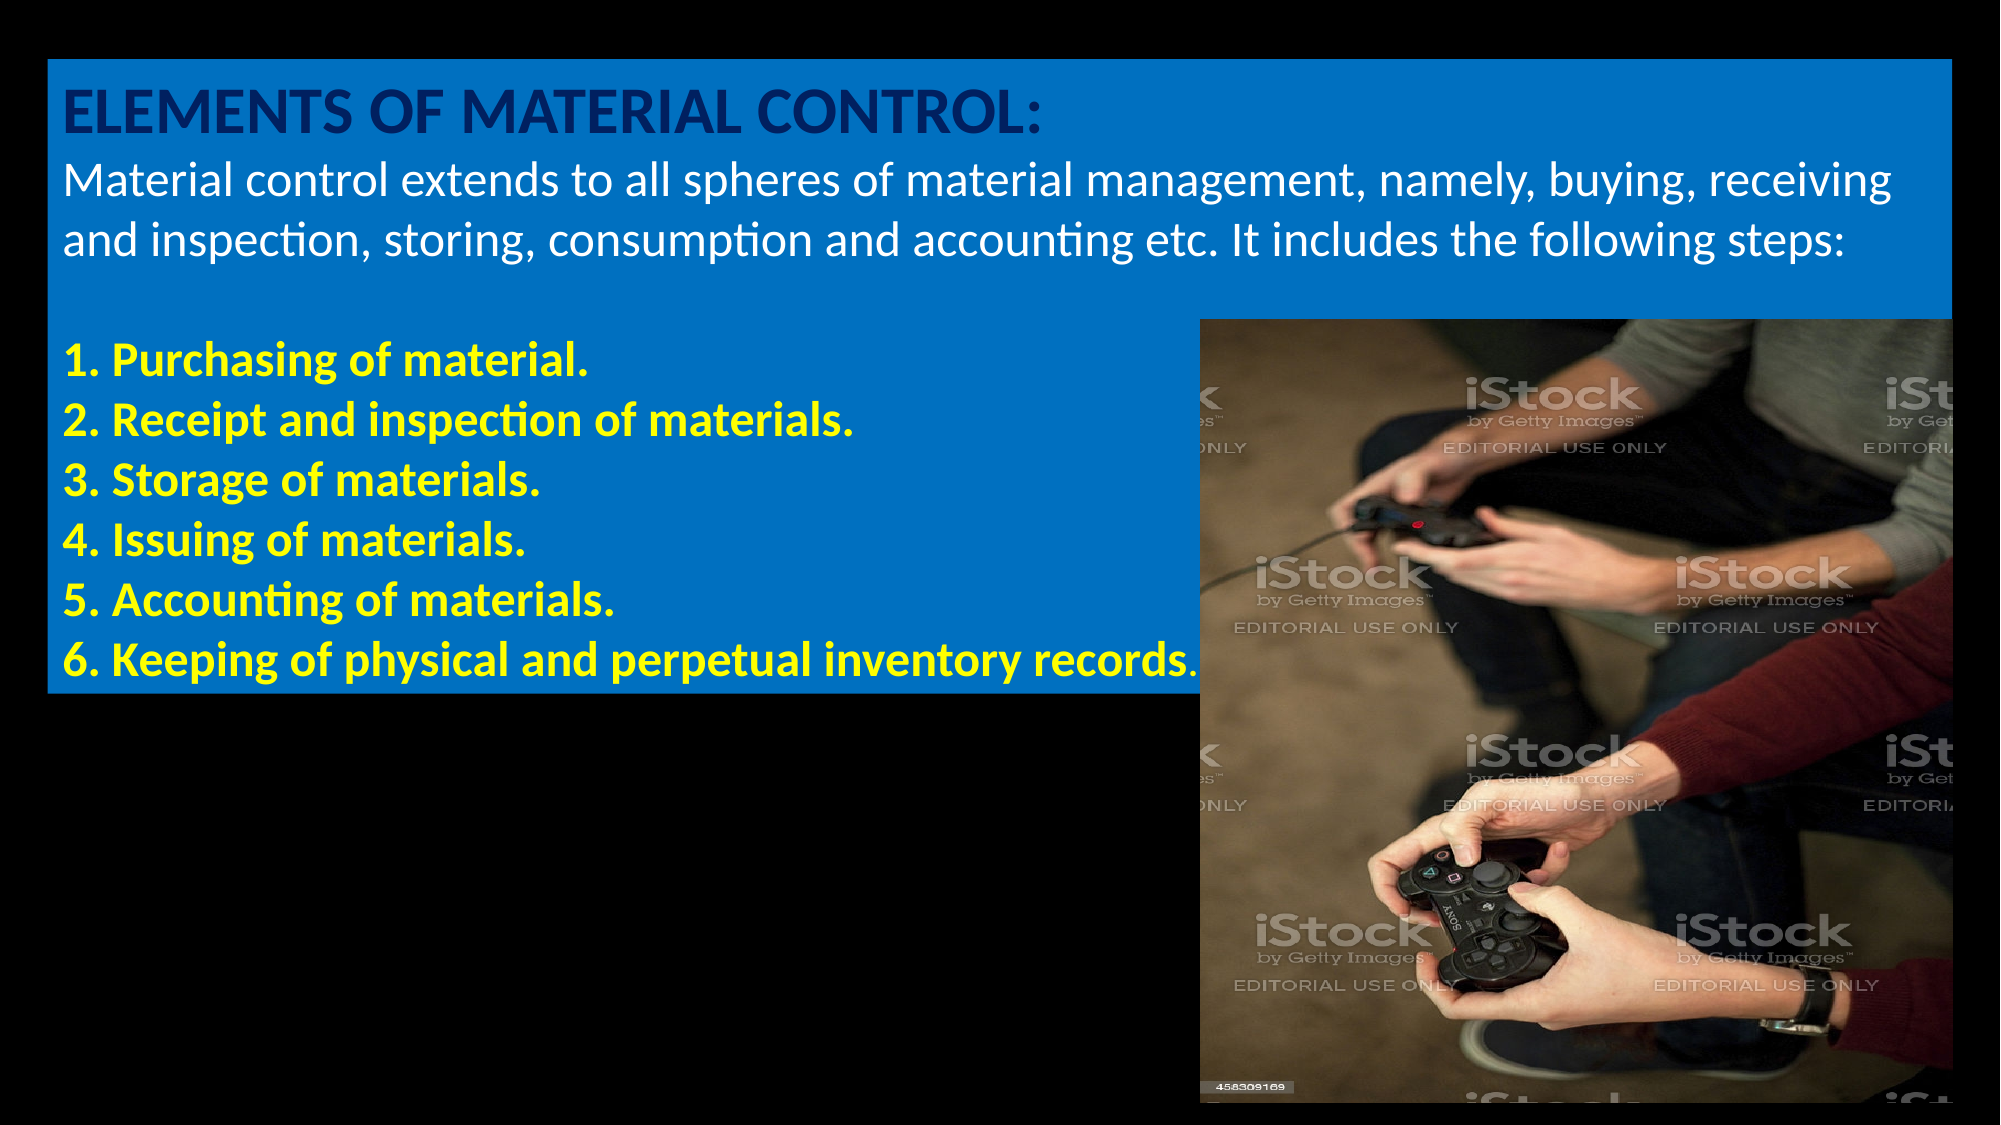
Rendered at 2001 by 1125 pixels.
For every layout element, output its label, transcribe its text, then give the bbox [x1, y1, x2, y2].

picture [1199, 318, 1953, 1103]
text_box ELEMENTS OF MATERIAL CONTROL: Material control extends to all spheres of material management, namely, buying, receiving and inspection, storing, consumption and accounting etc. It includes the following steps: 1. Purchasing of material. 2. Receipt and inspection of materials. 3. Storage of materials. 4. Issuing of materials. 5. Accounting of materials. 6. Keeping of physical and perpetual inventory records. [47, 59, 1953, 694]
